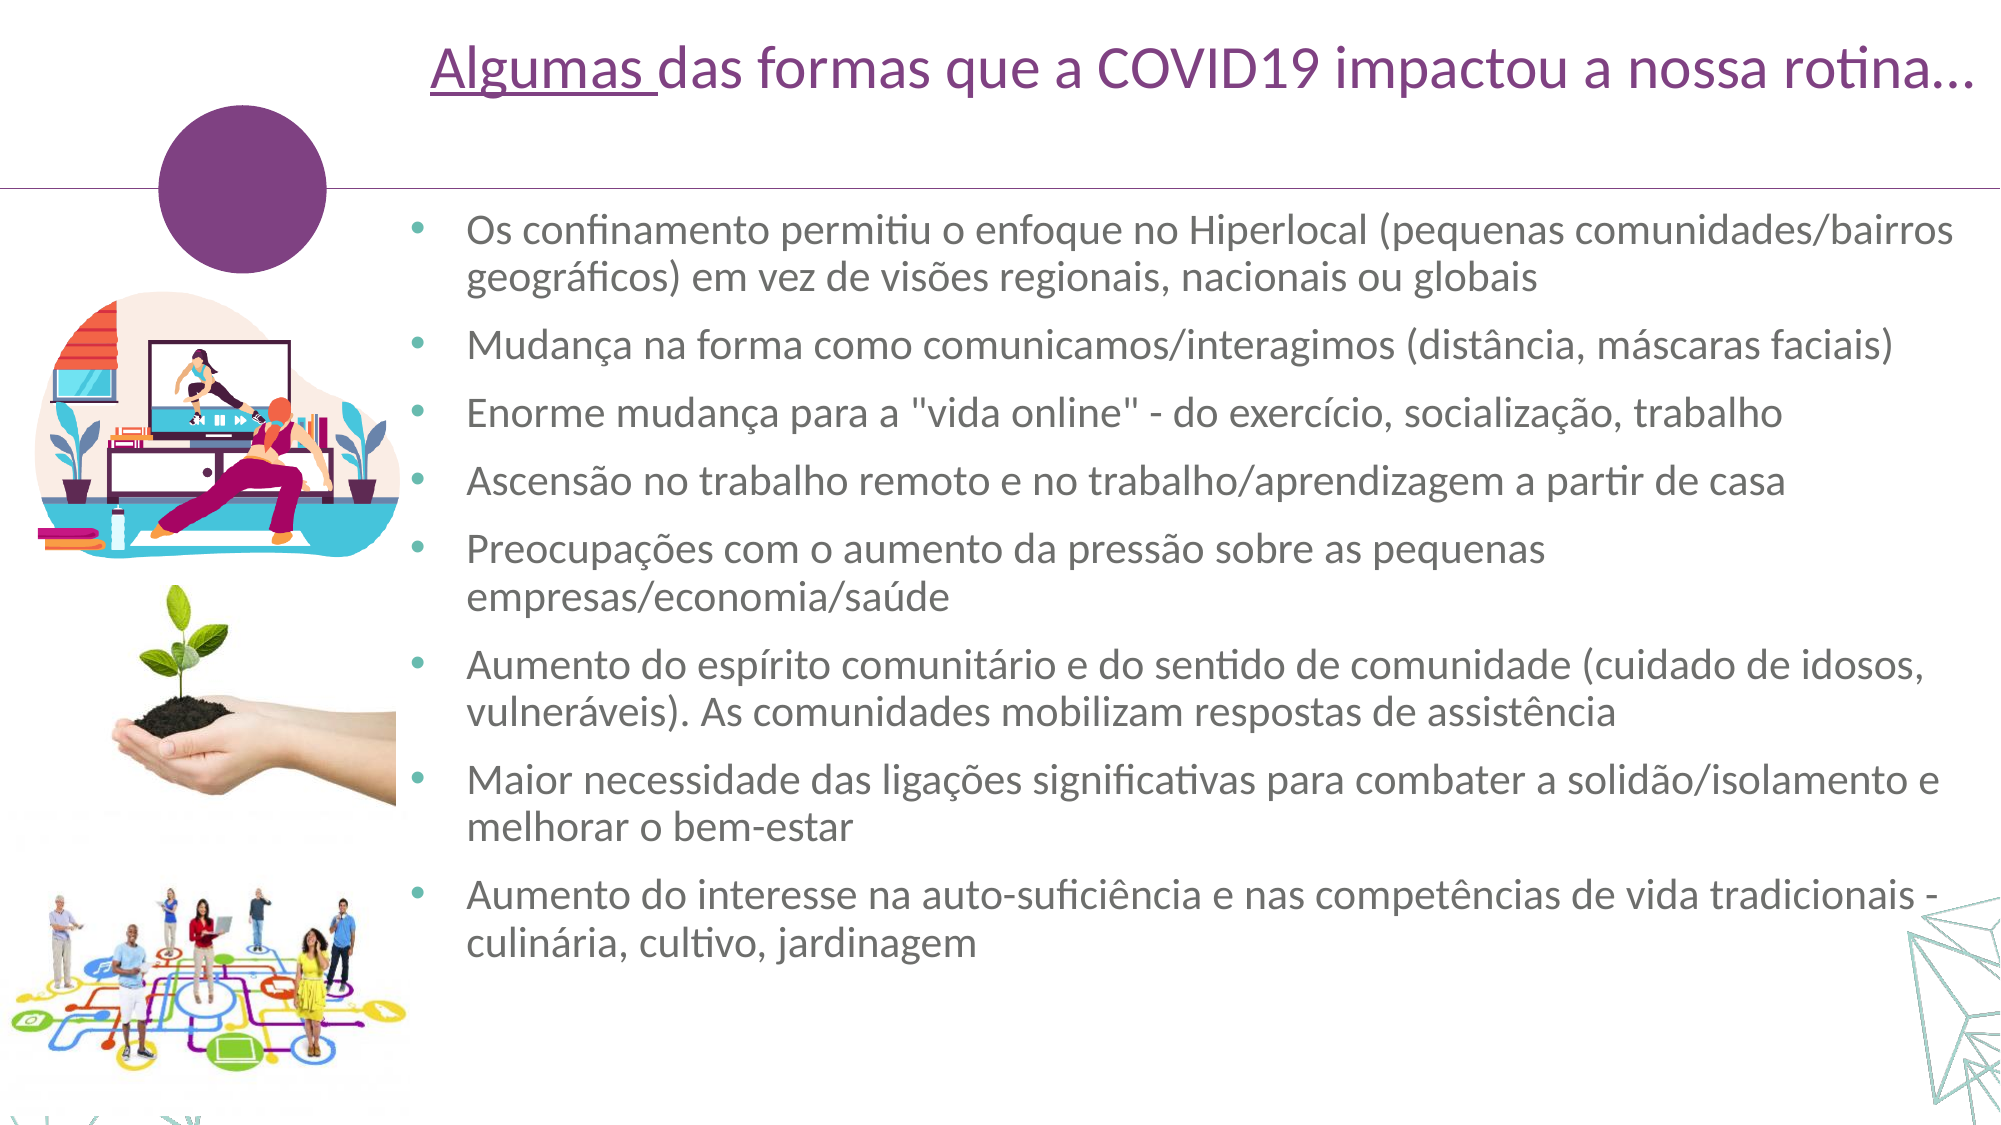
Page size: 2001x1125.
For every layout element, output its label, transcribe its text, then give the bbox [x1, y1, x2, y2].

list Os confinamento permitiu o enfoque no Hiperlocal (pequenas comunidades/bairros geográficos) em vez de visões regionais, nacionais ou globais Mudança na forma como comunicamos/interagimos (distância, máscaras faciais) Enorme mudança para a "vida online" - do exercício, socialização, trabalho Ascensão no trabalho remoto e no trabalho/aprendizagem a partir de casa Preocupações com o aumento da pressão sobre as pequenas empresas/economia/saúde Aumento do espírito comunitário e do sentido de comunidade (cuidado de idosos, vulneráveis). As comunidades mobilizam respostas de assistência Maior necessidade das ligações significativas para combater a solidão/isolamento e melhorar o bem-estar Aumento do interesse na auto-suficiência e nas competências de vida tradicionais - culinária, cultivo, jardinagem [395, 198, 2000, 1125]
list Algumas das formas que a COVID19 impactou a nossa rotina… [415, 4, 1992, 187]
picture [0, 275, 410, 1125]
